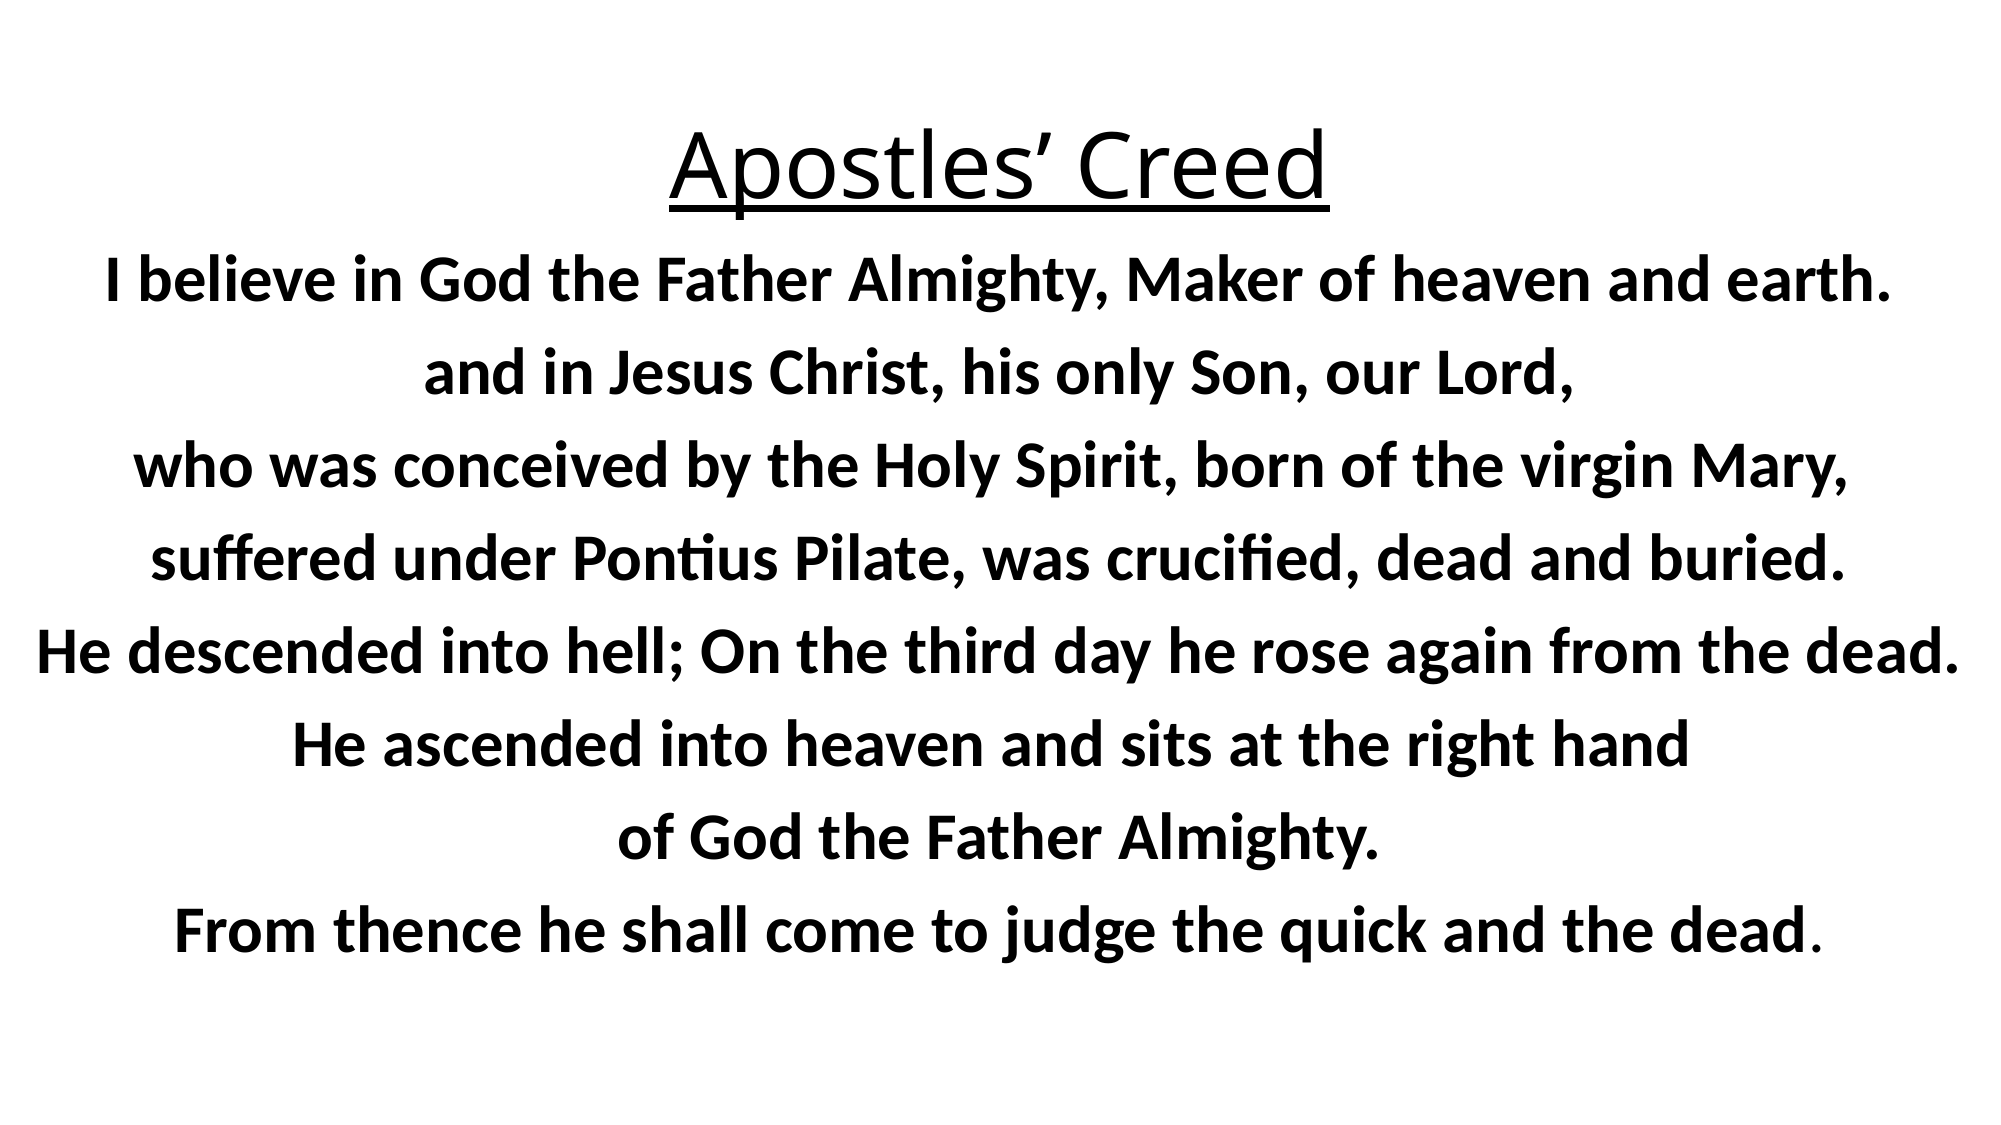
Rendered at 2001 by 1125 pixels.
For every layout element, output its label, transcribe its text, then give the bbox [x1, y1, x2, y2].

title Apostles’ Creed [137, 59, 1863, 236]
list I believe in God the Father Almighty, Maker of heaven and earth. and in Jesus Christ, his only Son, our Lord, who was conceived by the Holy Spirit, born of the virgin Mary, suffered under Pontius Pilate, was crucified, dead and buried. He descended into hell; On the third day he rose again from the dead. He ascended into heaven and sits at the right hand of God the Father Almighty. From thence he shall come to judge the quick and the dead. [0, 236, 2000, 1014]
